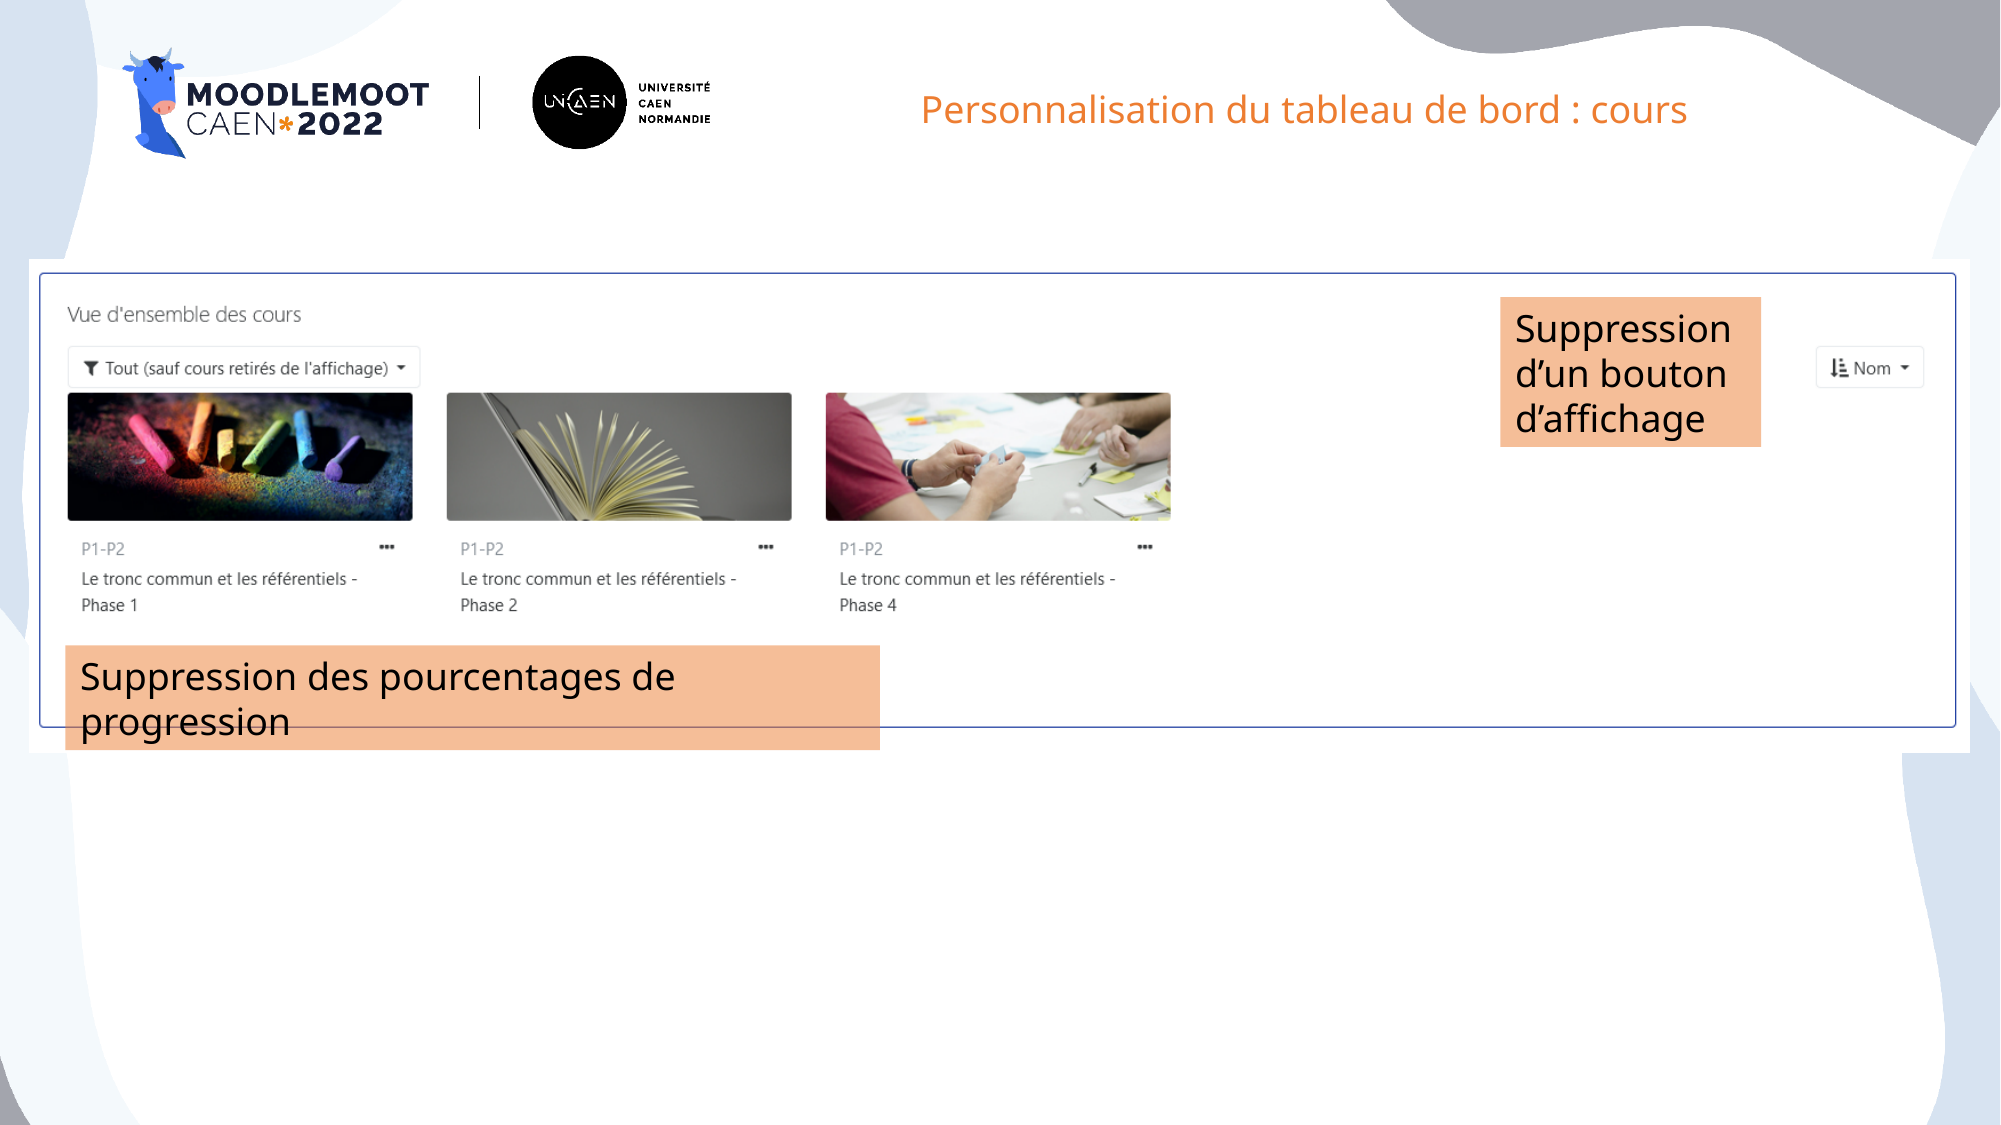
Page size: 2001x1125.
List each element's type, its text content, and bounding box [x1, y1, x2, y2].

picture [29, 259, 1970, 753]
picture [528, 54, 688, 150]
text_box Personnalisation du tableau de bord : cours [688, 23, 1921, 201]
picture [118, 43, 433, 161]
